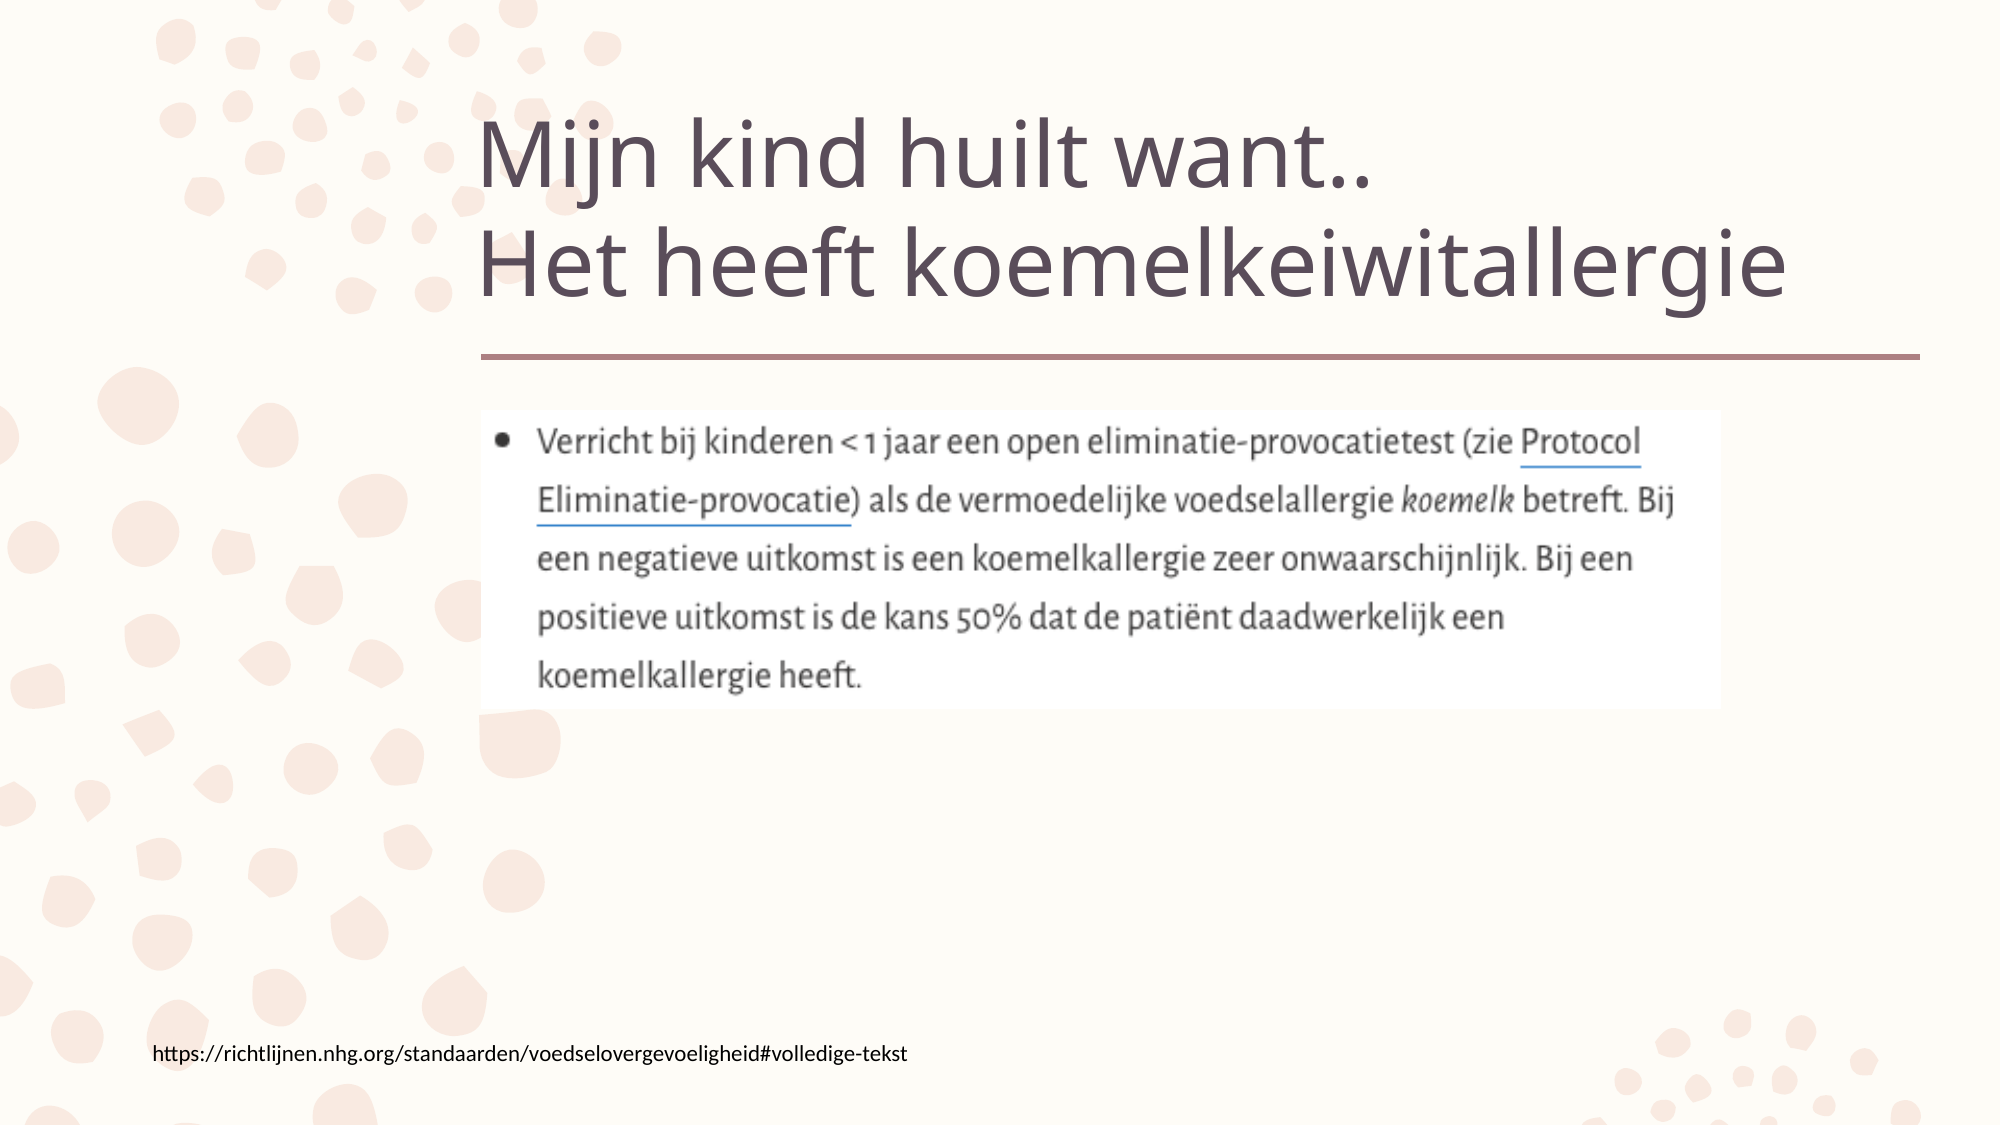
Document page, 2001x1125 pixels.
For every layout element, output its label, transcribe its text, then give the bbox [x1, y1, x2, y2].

picture [480, 410, 1721, 709]
title Mijn kind huilt want.. Het heeft koemelkeiwitallergie [460, 93, 1920, 350]
text_box https://richtlijnen.nhg.org/standaarden/voedselovergevoeligheid#volledige-tekst [137, 1031, 1948, 1074]
